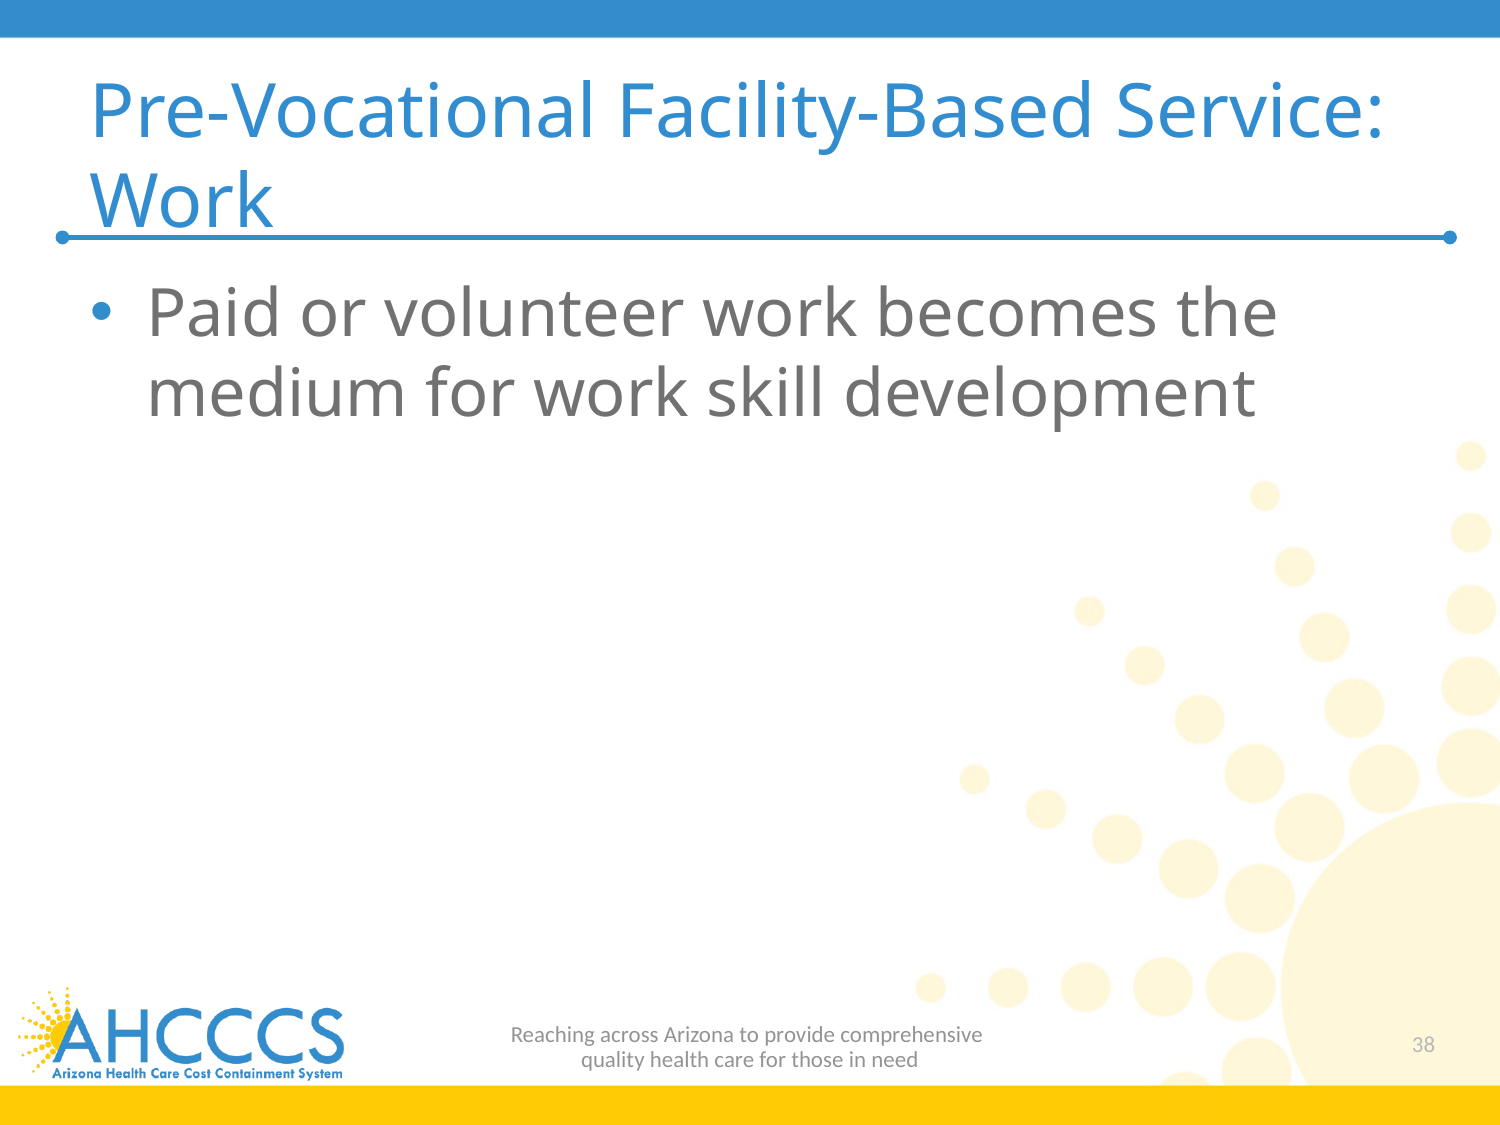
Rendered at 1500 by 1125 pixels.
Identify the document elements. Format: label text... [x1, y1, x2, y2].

picture [0, 0, 1500, 1016]
list Paid or volunteer work becomes the medium for work skill development [75, 262, 1450, 980]
title Pre-Vocational Facility-Based Service: Work [75, 50, 1438, 250]
picture [0, 1079, 1500, 1125]
footer Reaching across Arizona to provide comprehensive quality health care for those in need [0, 1016, 1500, 1079]
